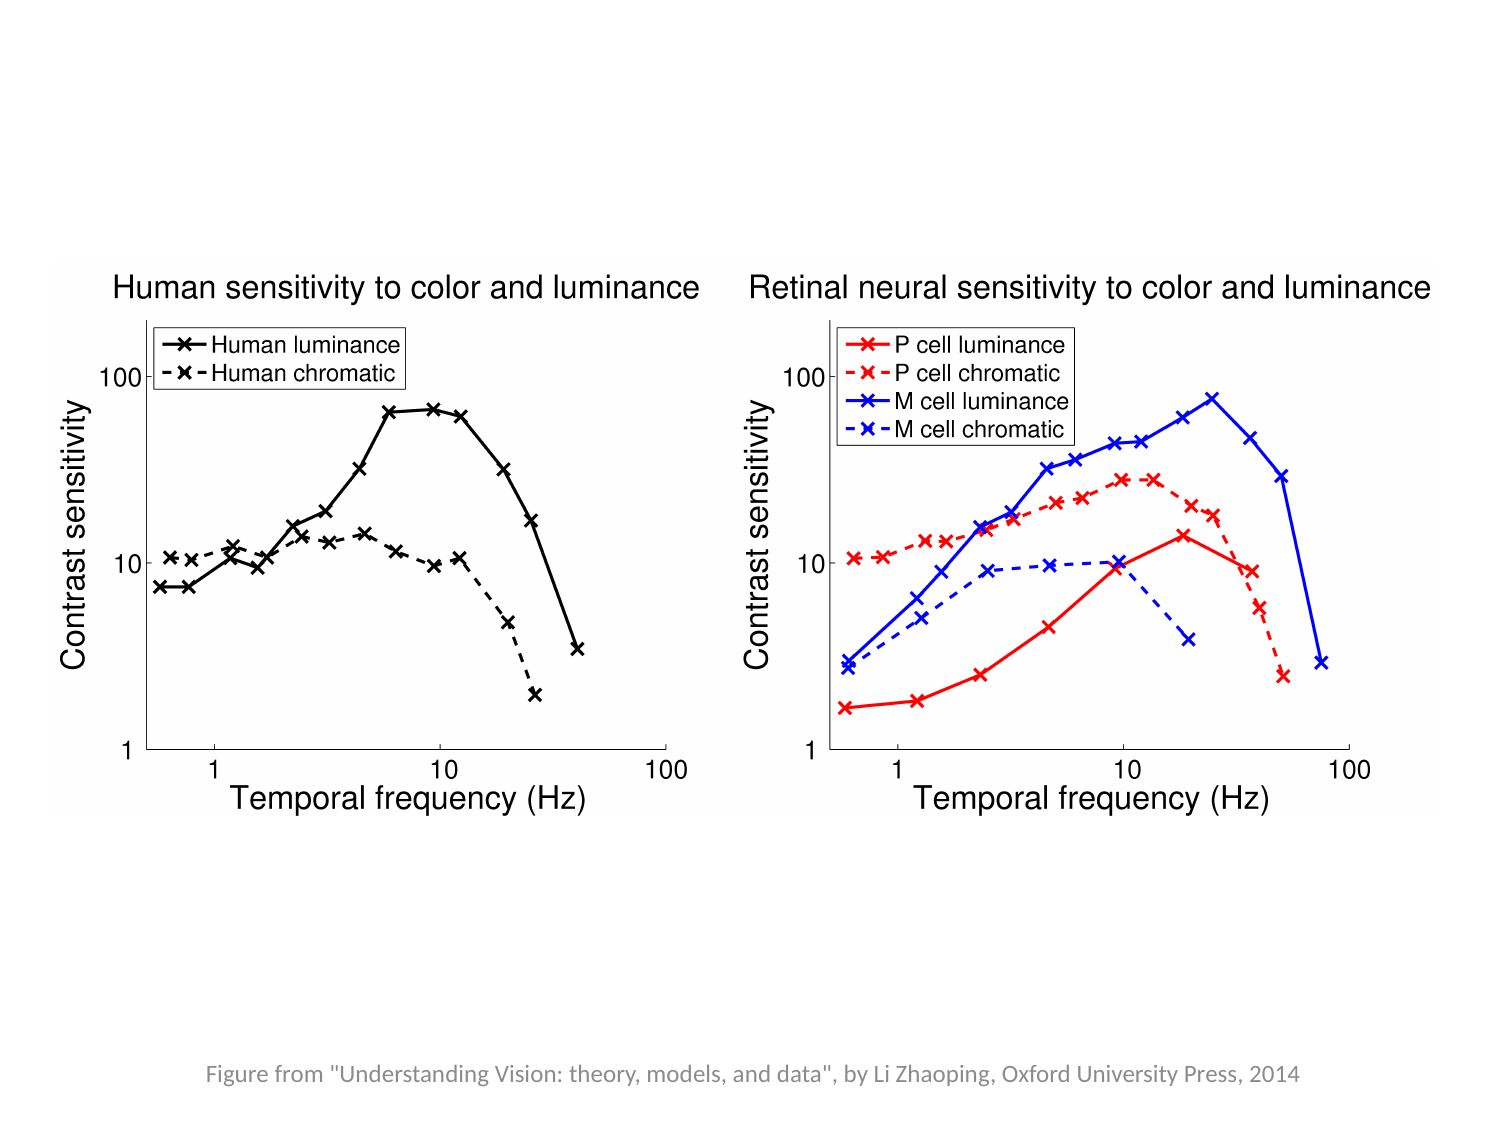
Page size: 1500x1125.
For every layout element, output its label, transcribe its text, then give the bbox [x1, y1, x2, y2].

footer Figure from "Understanding Vision: theory, models, and data", by Li Zhaoping, Oxford University Press, 2014 [77, 1042, 1431, 1103]
picture [52, 262, 1440, 817]
